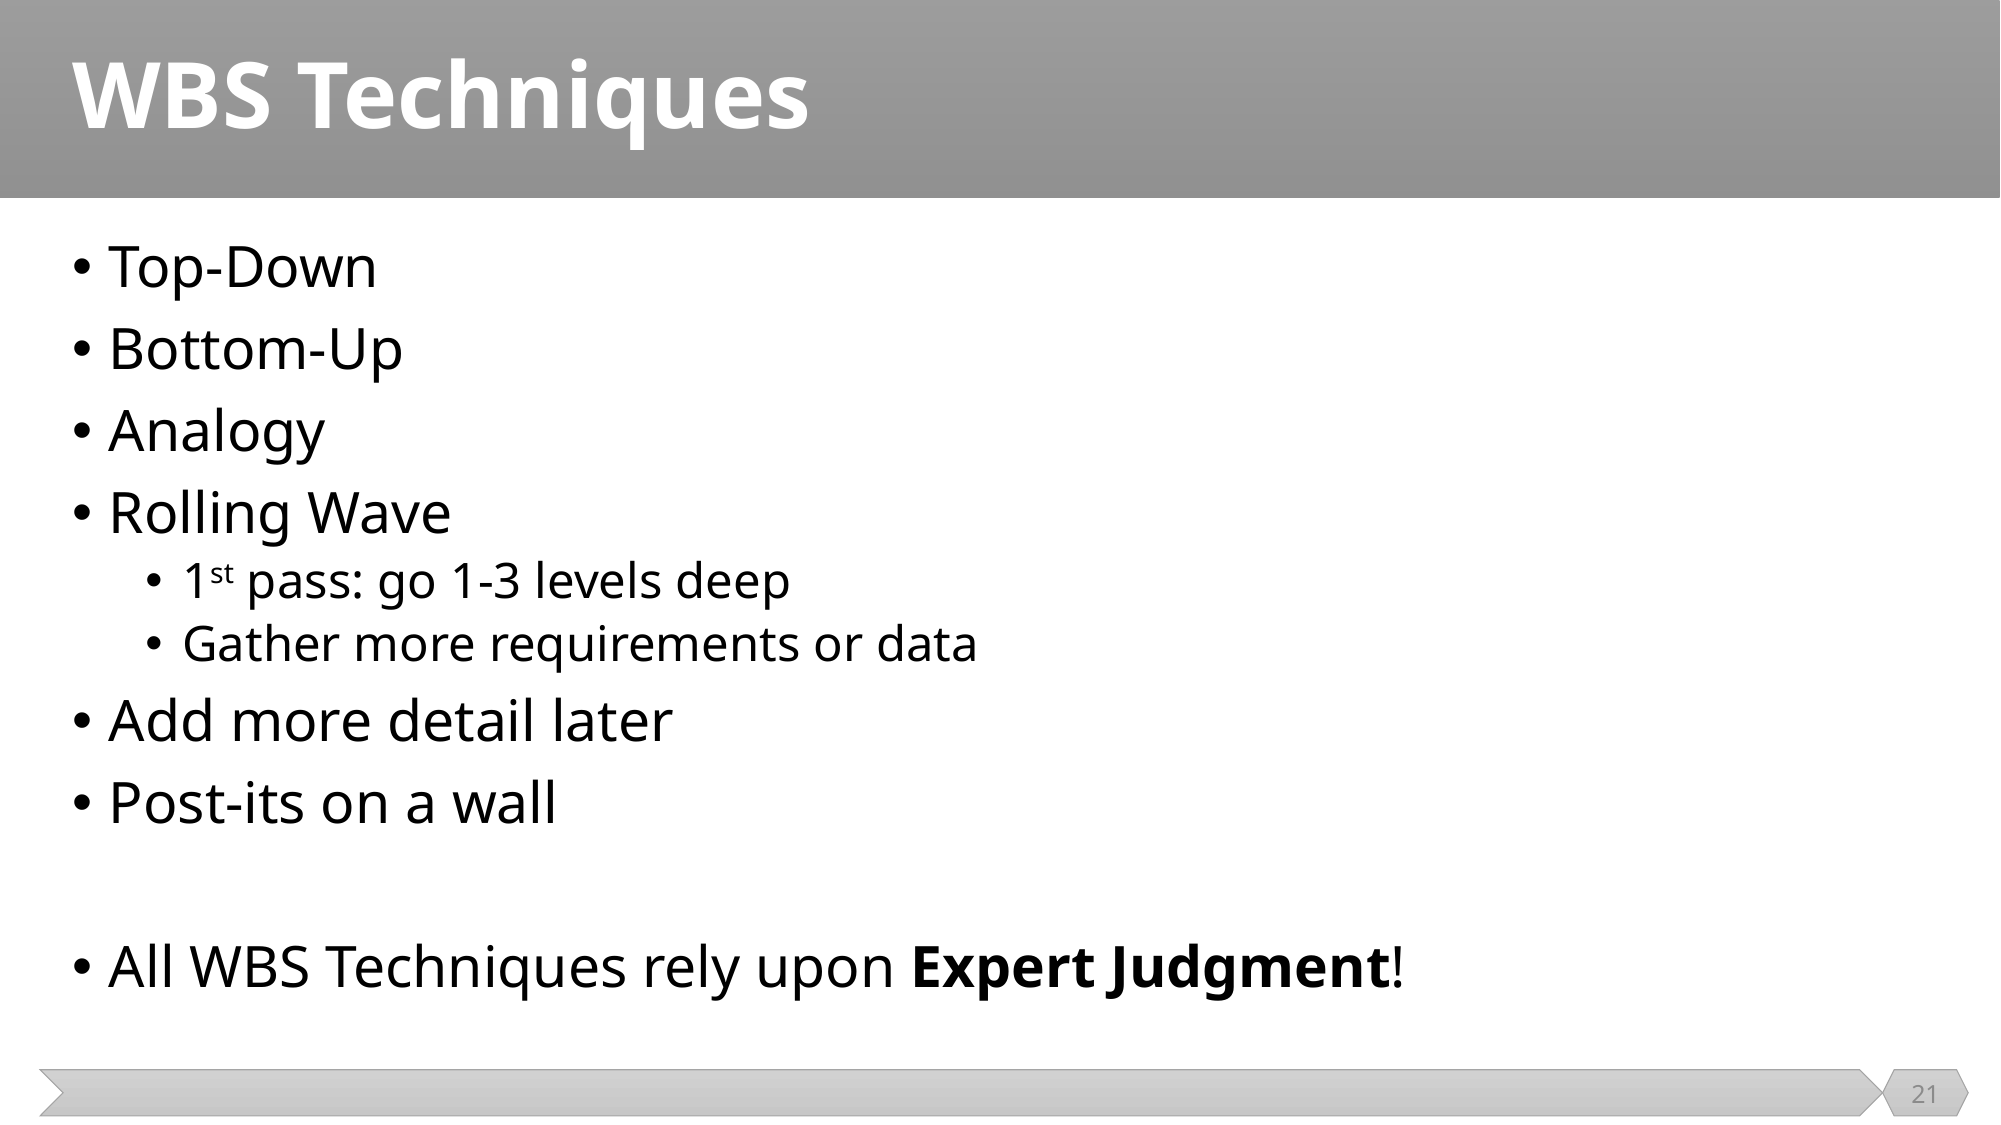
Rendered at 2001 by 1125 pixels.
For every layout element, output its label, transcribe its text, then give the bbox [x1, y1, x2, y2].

list Top-Down Bottom-Up Analogy Rolling Wave 1st pass: go 1-3 levels deep Gather more requirements or data Add more detail later Post-its on a wall All WBS Techniques rely upon Expert Judgment! [56, 230, 1969, 1010]
title WBS Techniques [56, 0, 1969, 199]
slide_number 21 [1882, 1065, 1969, 1125]
